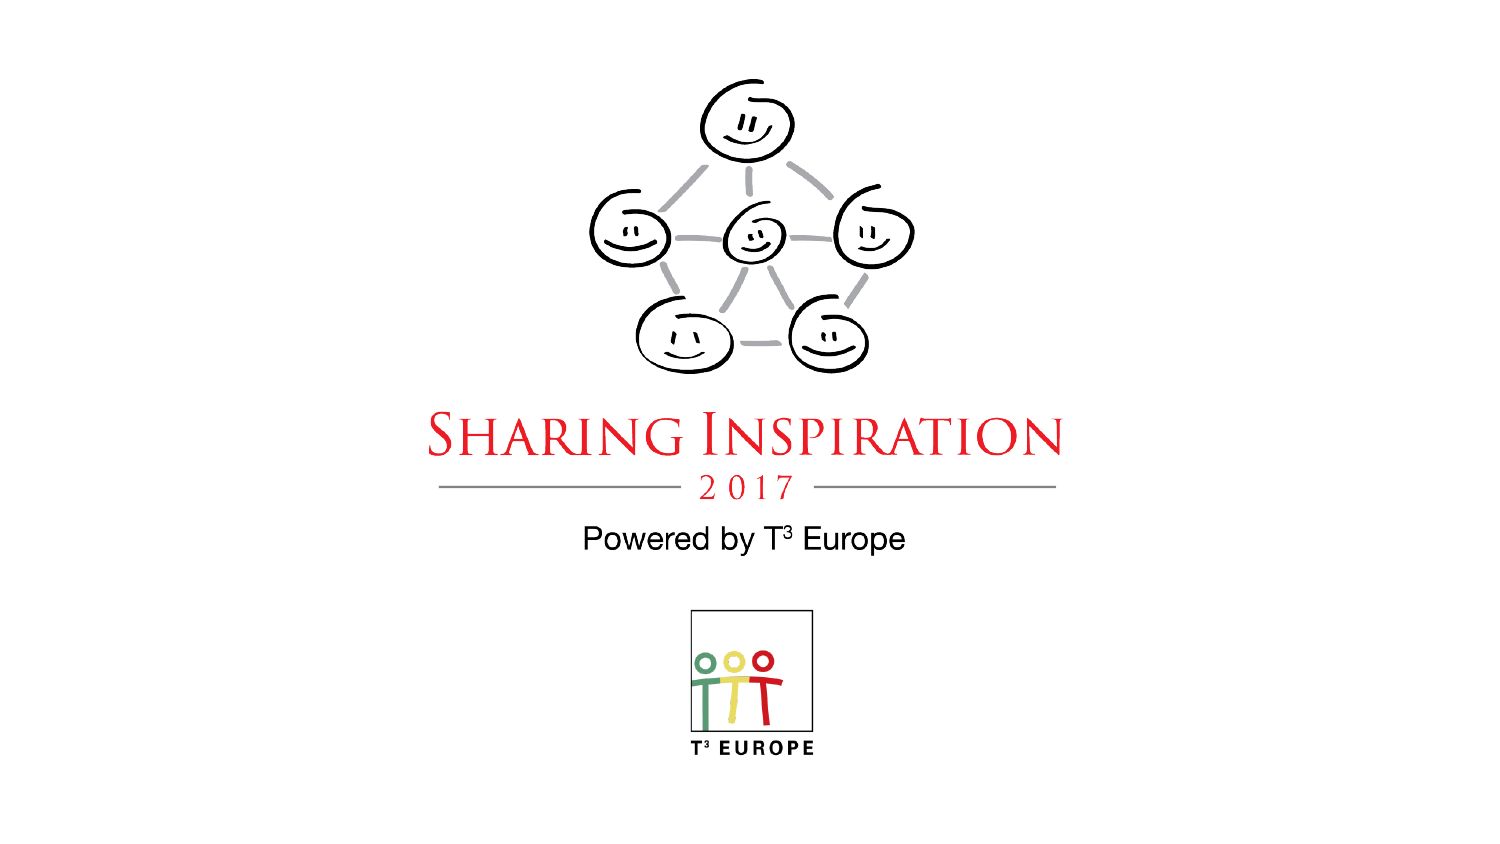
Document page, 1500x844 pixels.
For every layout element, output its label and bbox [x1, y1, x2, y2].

picture [689, 609, 814, 756]
picture [429, 79, 1063, 556]
